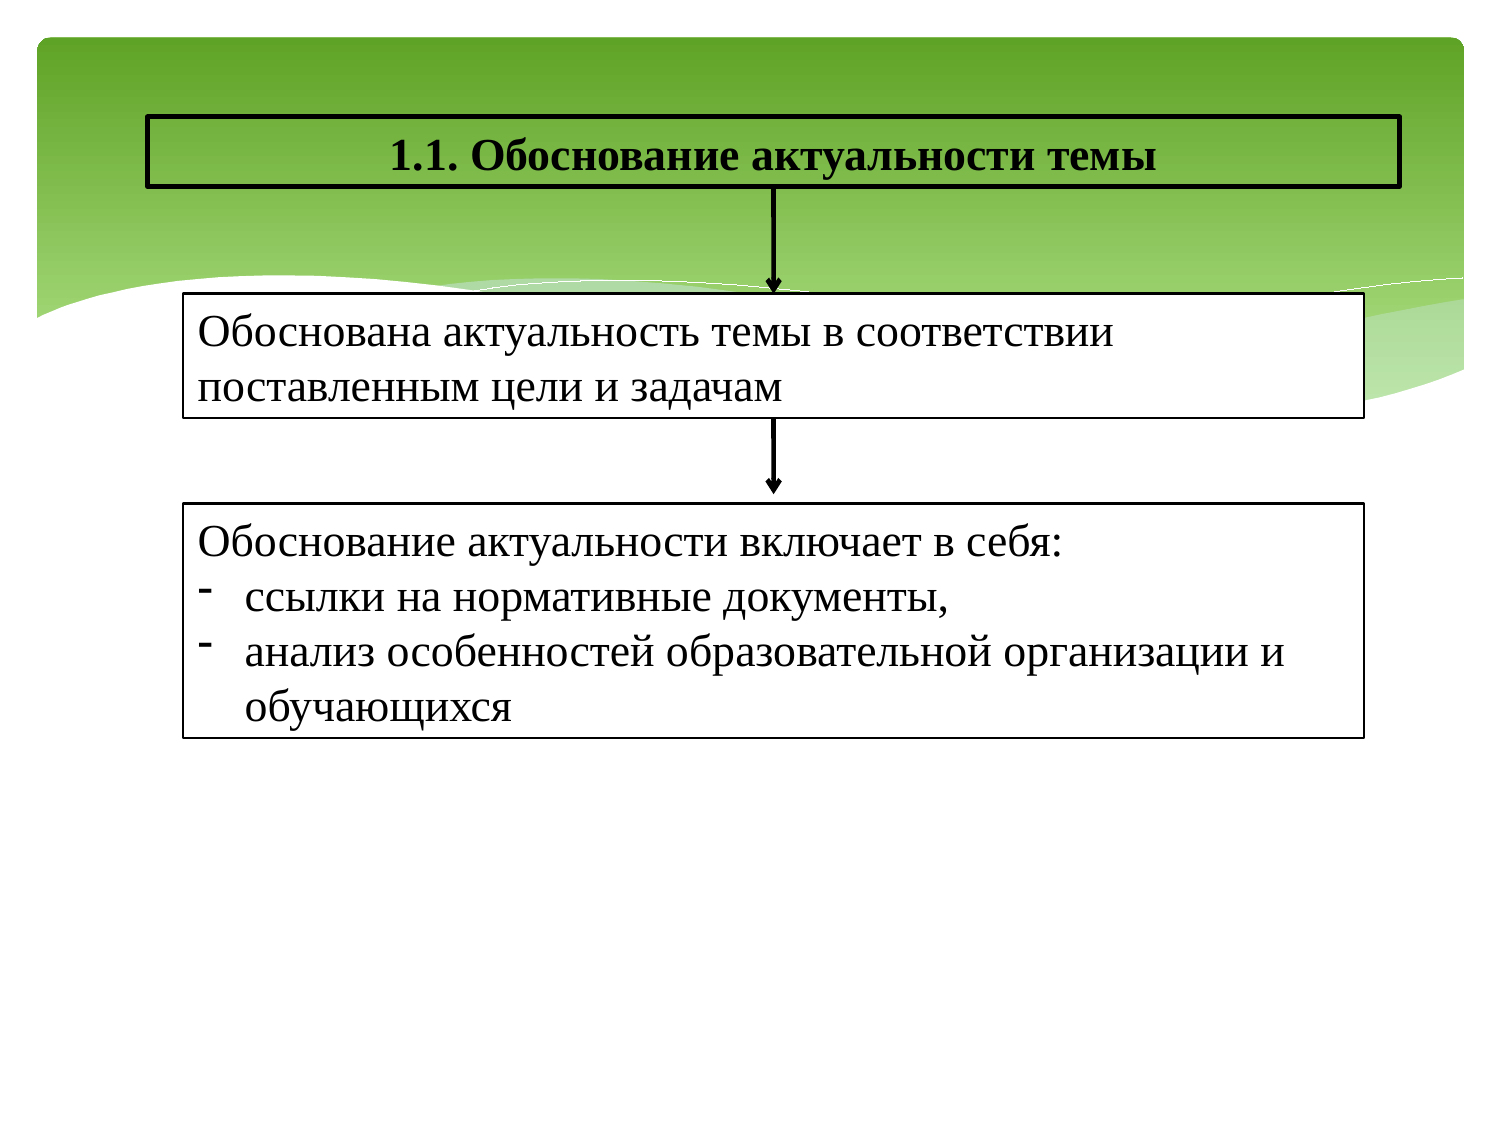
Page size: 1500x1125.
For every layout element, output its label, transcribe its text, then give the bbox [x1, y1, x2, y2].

text_box Обоснована актуальность темы в соответствии поставленным цели и задачам [182, 292, 1365, 419]
text_box 1.1. Обоснование актуальности темы [147, 116, 1400, 187]
text_box Обоснование актуальности включает в себя: ссылки на нормативные документы, анализ особенностей образовательной организации и обучающихся [182, 502, 1365, 739]
